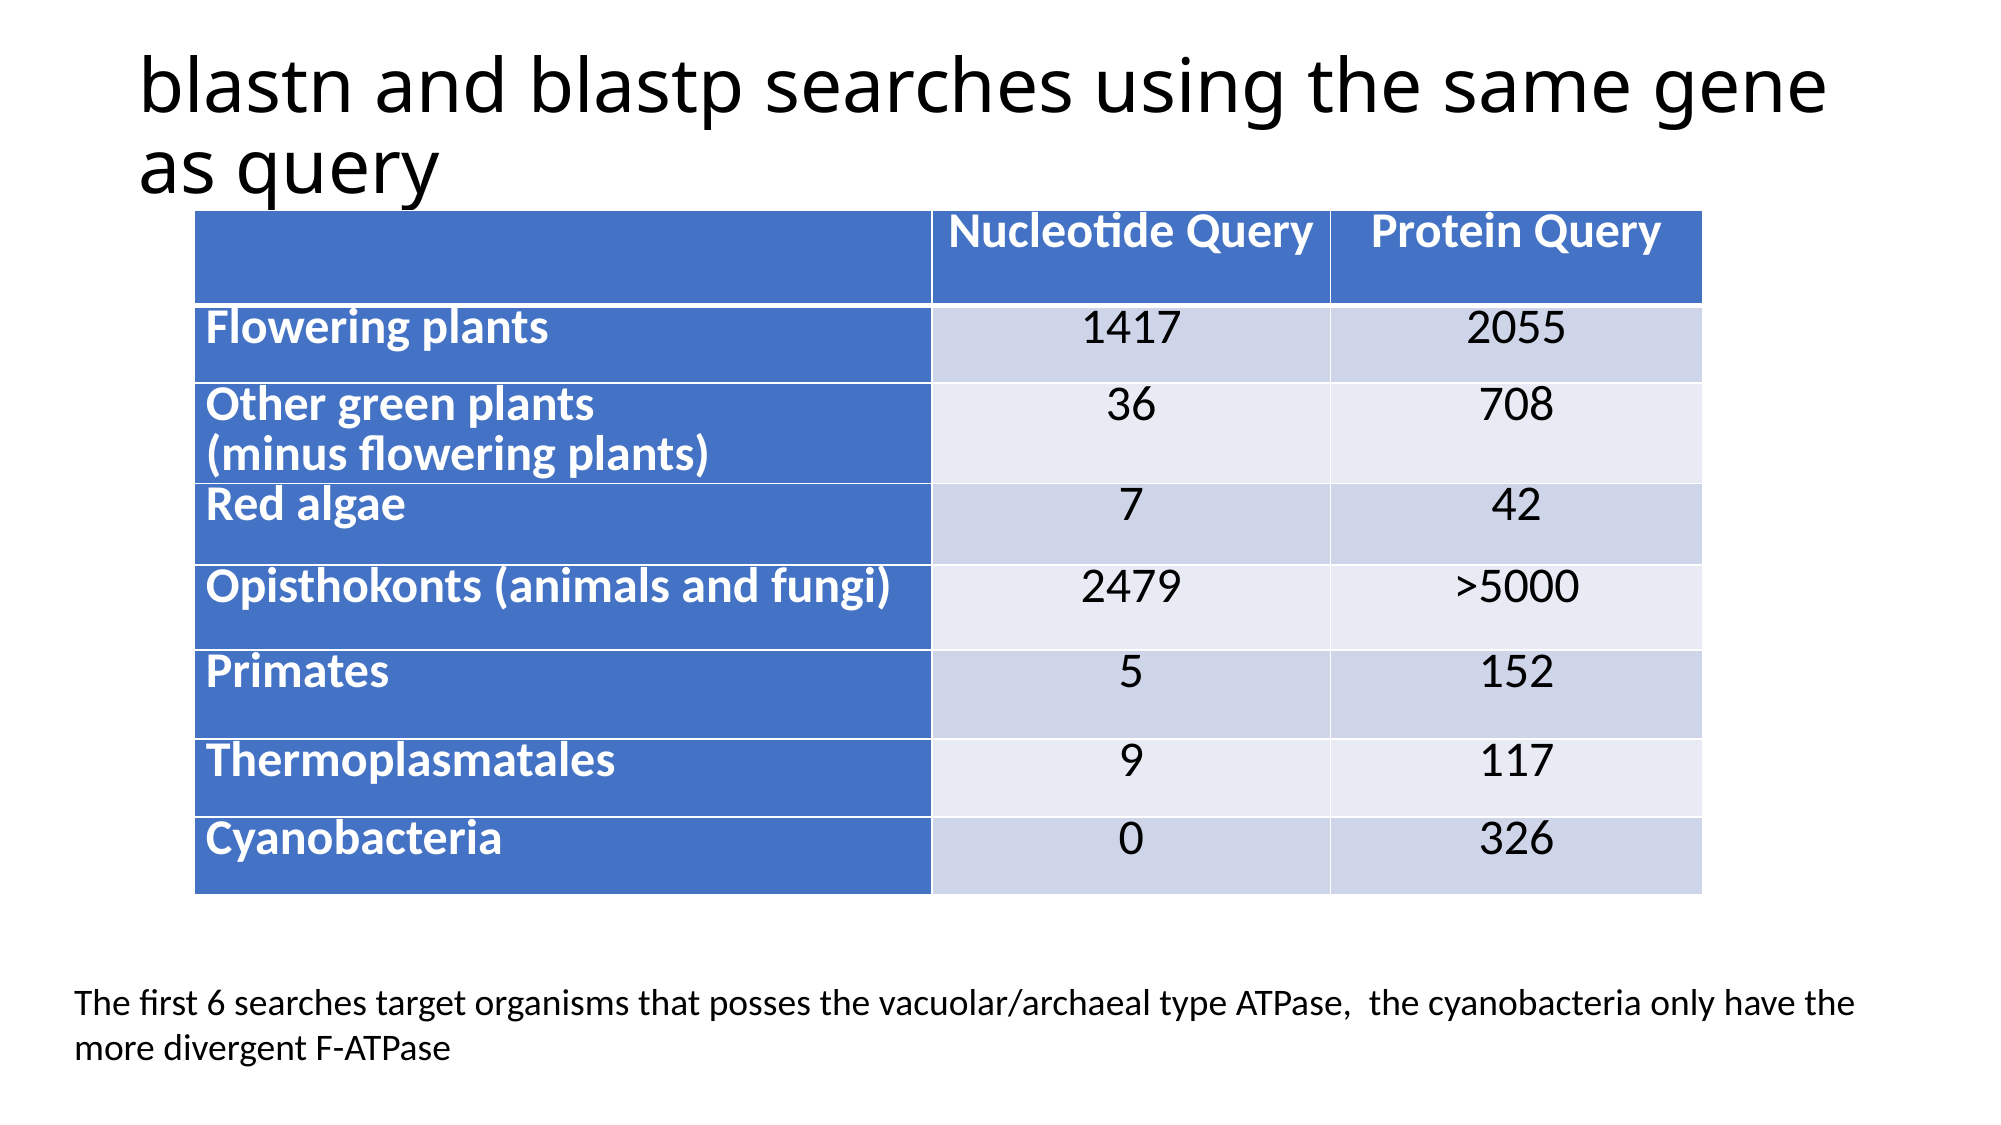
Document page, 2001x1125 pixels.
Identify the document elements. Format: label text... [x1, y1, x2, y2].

table_cell Flowering plants [195, 308, 931, 382]
table_header Protein Query [1331, 211, 1702, 303]
table_cell 5 [933, 651, 1330, 738]
table_header Nucleotide Query [933, 211, 1330, 303]
table_cell Cyanobacteria [195, 818, 931, 894]
table_cell 1417 [933, 308, 1330, 382]
text_box The first 6 searches target organisms that posses the vacuolar/archaeal type ATPase, the cyanobacteria only have the more divergent F-ATPase [59, 970, 1941, 1076]
table_cell Primates [195, 651, 931, 738]
table_cell 36 [933, 384, 1330, 483]
title blastn and blastp searches using the same gene as query [123, 20, 1924, 238]
table_cell Red algae [195, 484, 931, 564]
table_cell 0 [933, 818, 1330, 894]
table_cell Opisthokonts (animals and fungi) [195, 566, 931, 649]
table_cell 2479 [933, 566, 1330, 649]
table_cell 2055 [1331, 308, 1702, 382]
table_cell 7 [933, 484, 1330, 564]
table_cell 326 [1331, 818, 1702, 894]
table_cell Thermoplasmatales [195, 740, 931, 816]
table_cell 117 [1331, 740, 1702, 816]
table_cell 152 [1331, 651, 1702, 738]
table_cell >5000 [1331, 566, 1702, 649]
table_cell 9 [933, 740, 1330, 816]
table_header [195, 211, 931, 303]
table_cell Other green plants (minus flowering plants) [195, 384, 931, 483]
table_cell 708 [1331, 384, 1702, 483]
table_cell 42 [1331, 484, 1702, 564]
